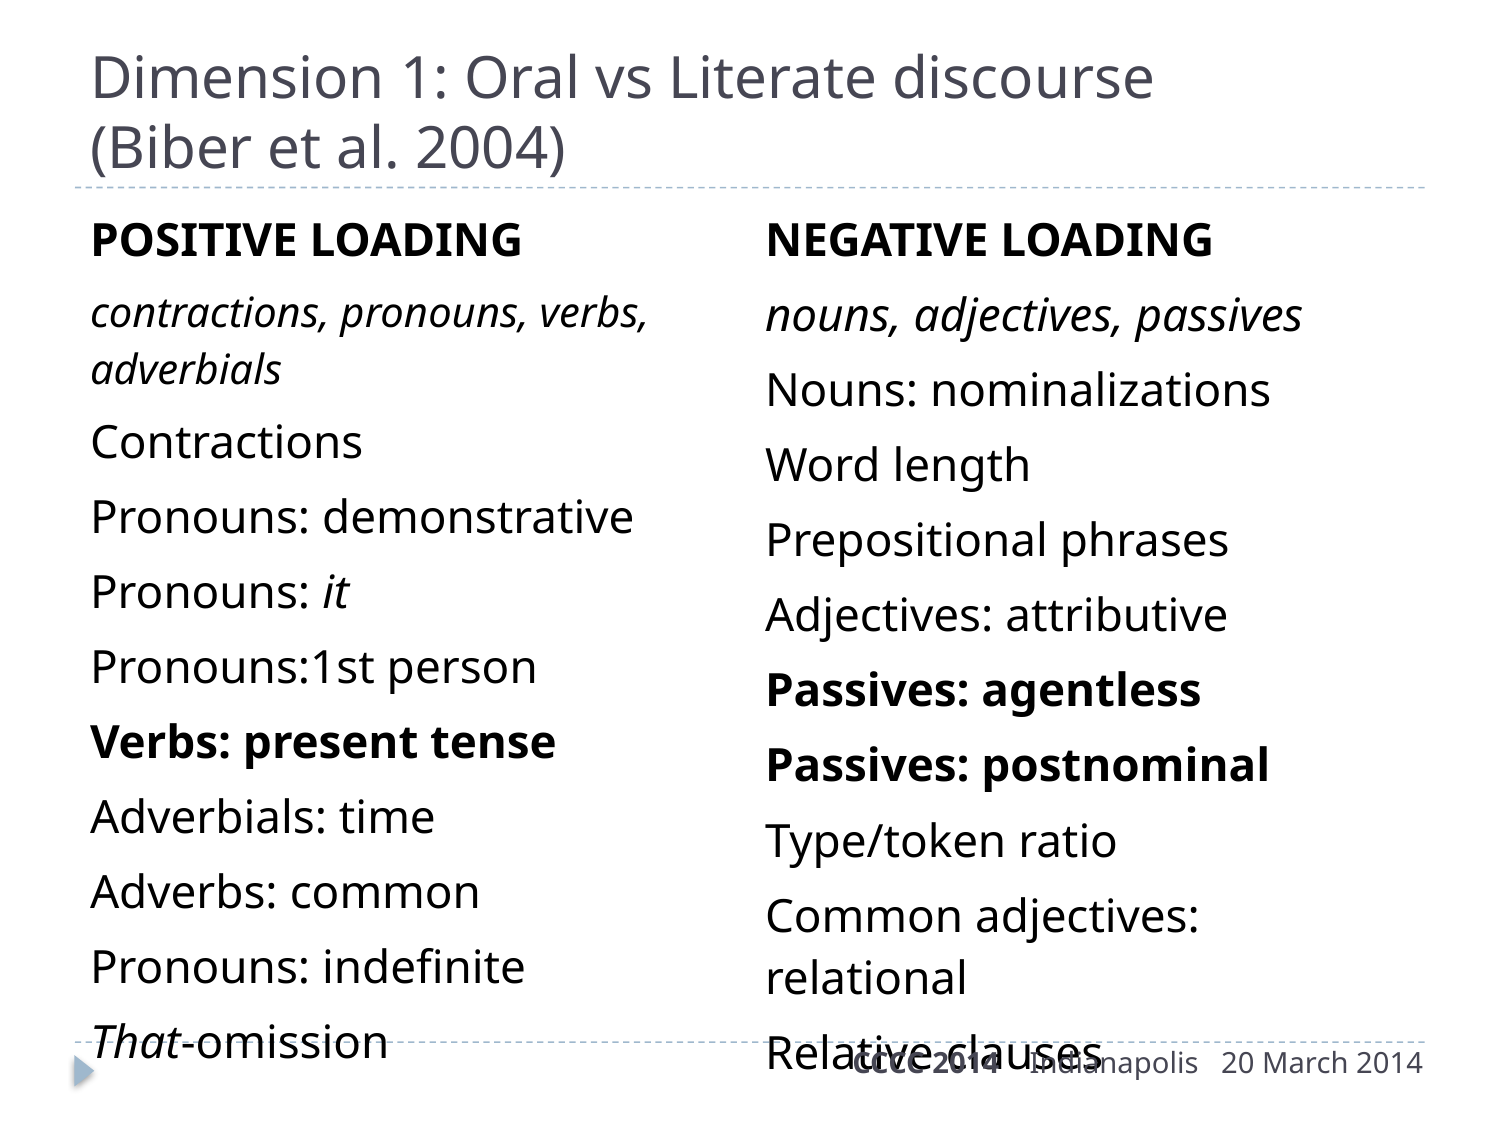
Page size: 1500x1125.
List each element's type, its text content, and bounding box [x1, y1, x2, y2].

table_header POSITIVE LOADING contractions, pronouns, verbs, adverbials Contractions Pronouns: demonstrative Pronouns: it Pronouns:1st person Verbs: present tense Adverbials: time Adverbs: common Pronouns: indefinite That-omission [75, 200, 750, 1091]
text_box CCCC 2014 Indianapolis 20 March 2014 [612, 1037, 1438, 1098]
table_header NEGATIVE LOADING nouns, adjectives, passives Nouns: nominalizations Word length Prepositional phrases Adjectives: attributive Passives: agentless Passives: postnominal Type/token ratio Common adjectives: relational Relative clauses [750, 200, 1425, 1037]
title Dimension 1: Oral vs Literate discourse (Biber et al. 2004) [74, 24, 1426, 188]
